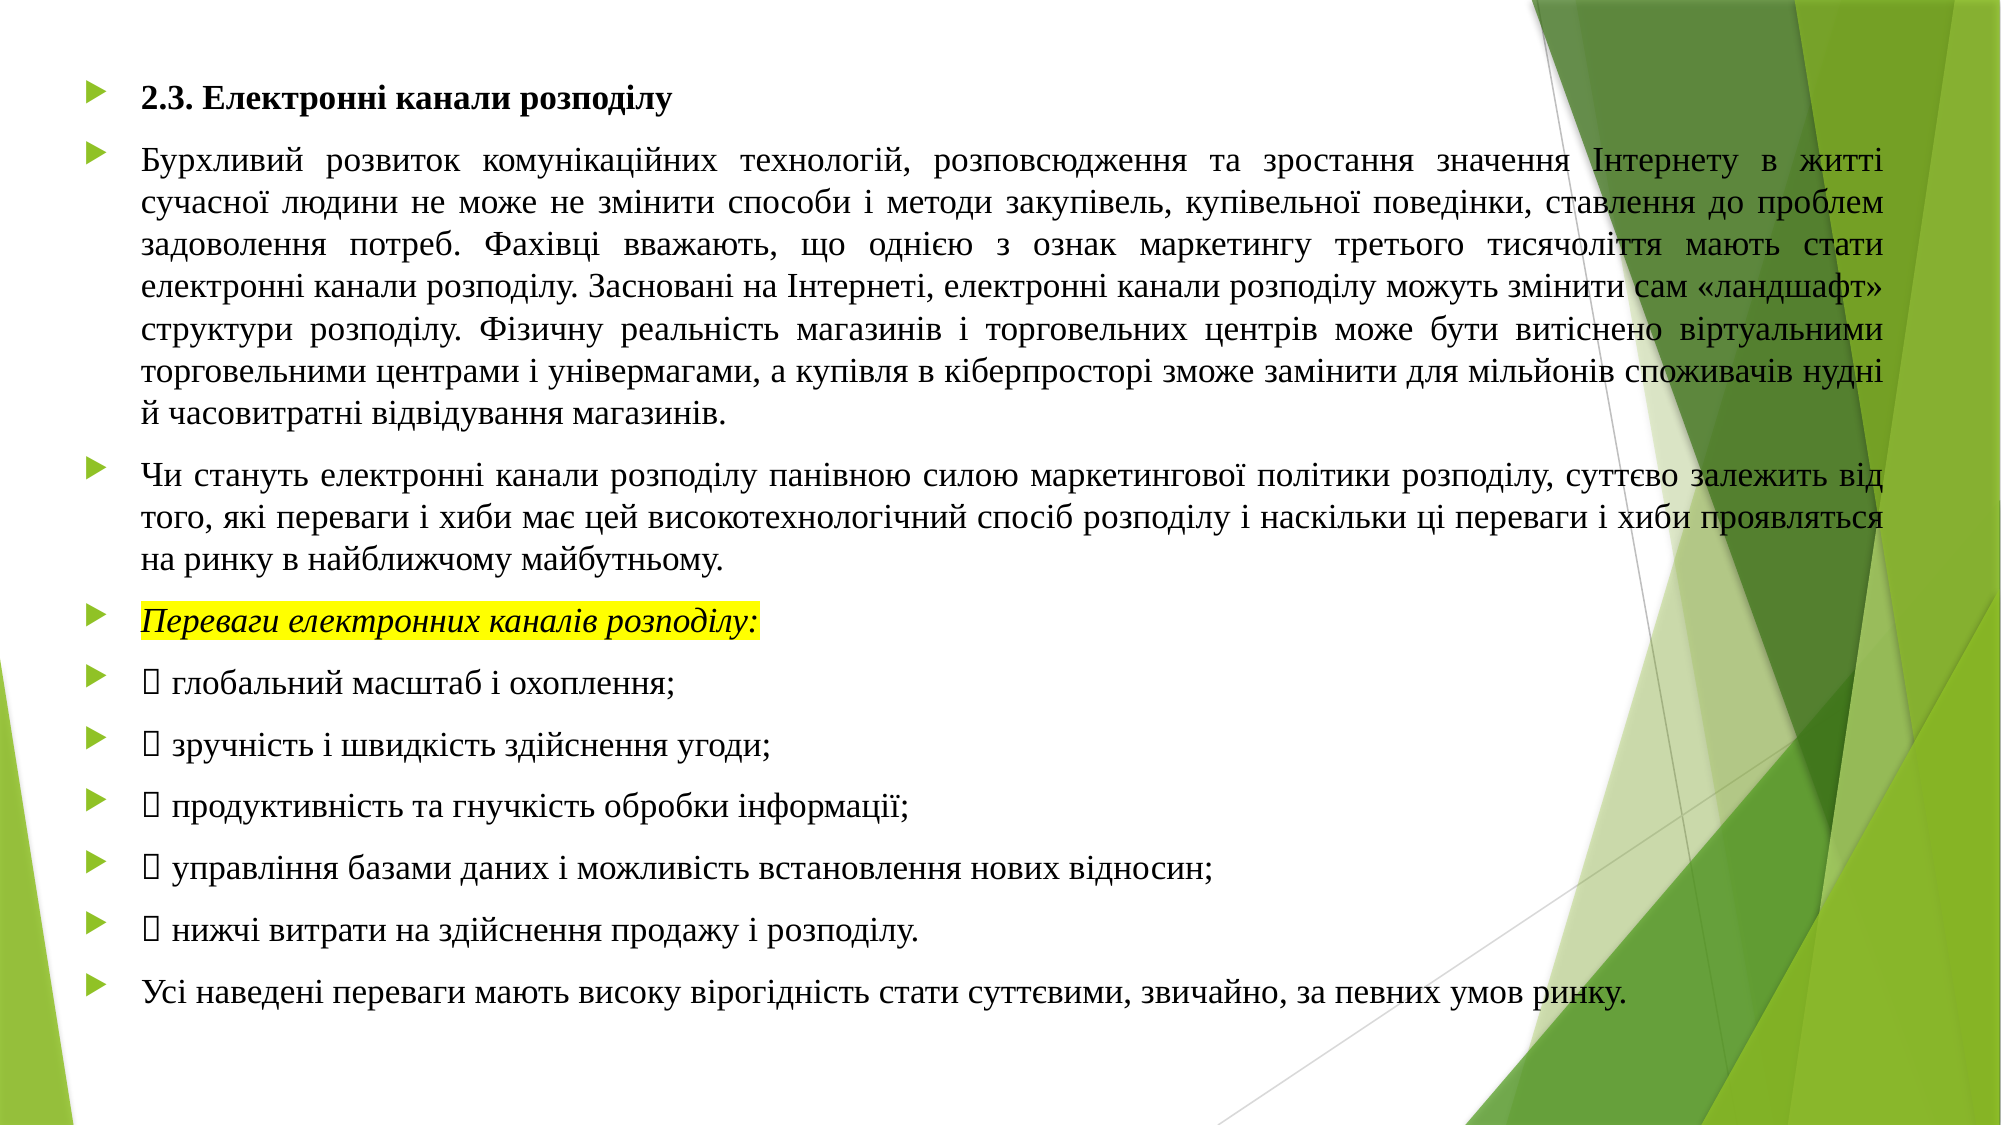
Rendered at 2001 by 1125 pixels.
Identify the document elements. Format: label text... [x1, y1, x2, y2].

list 2.3. Електронні канали розподілу Бурхливий розвиток комунікаційних технологій, розповсюдження та зростання значення Інтернету в житті сучасної людини не може не змінити способи і методи закупівель, купівельної поведінки, ставлення до проблем задоволення потреб. Фахівці вважають, що однією з ознак маркетингу третього тисячоліття мають стати електронні канали розподілу. Засновані на Інтернеті, електронні канали розподілу можуть змінити сам «ландшафт» структури розподілу. Фізичну реальність магазинів і торговельних центрів може бути витіснено віртуальними торговельними центрами і універмагами, а купівля в кіберпросторі зможе замінити для мільйонів споживачів нудні й часовитратні відвідування магазинів. Чи стануть електронні канали розподілу панівною силою маркетингової політики розподілу, суттєво залежить від того, які переваги і хиби має цей високотехнологічний спосіб розподілу і наскільки ці переваги і хиби проявляться на ринку в найближчому майбутньому. Переваги електронних каналів розподілу:  глобальний масштаб і охоплення;  зручність і швидкість здійснення угоди;  продуктивність та гнучкість обробки інформації;  управління базами даних і можливість встановлення нових відносин;  нижчі витрати на здійснення продажу і розподілу. Усі наведені переваги мають високу вірогідність стати суттєвими, звичайно, за певних умов ринку. [68, 66, 1902, 1023]
